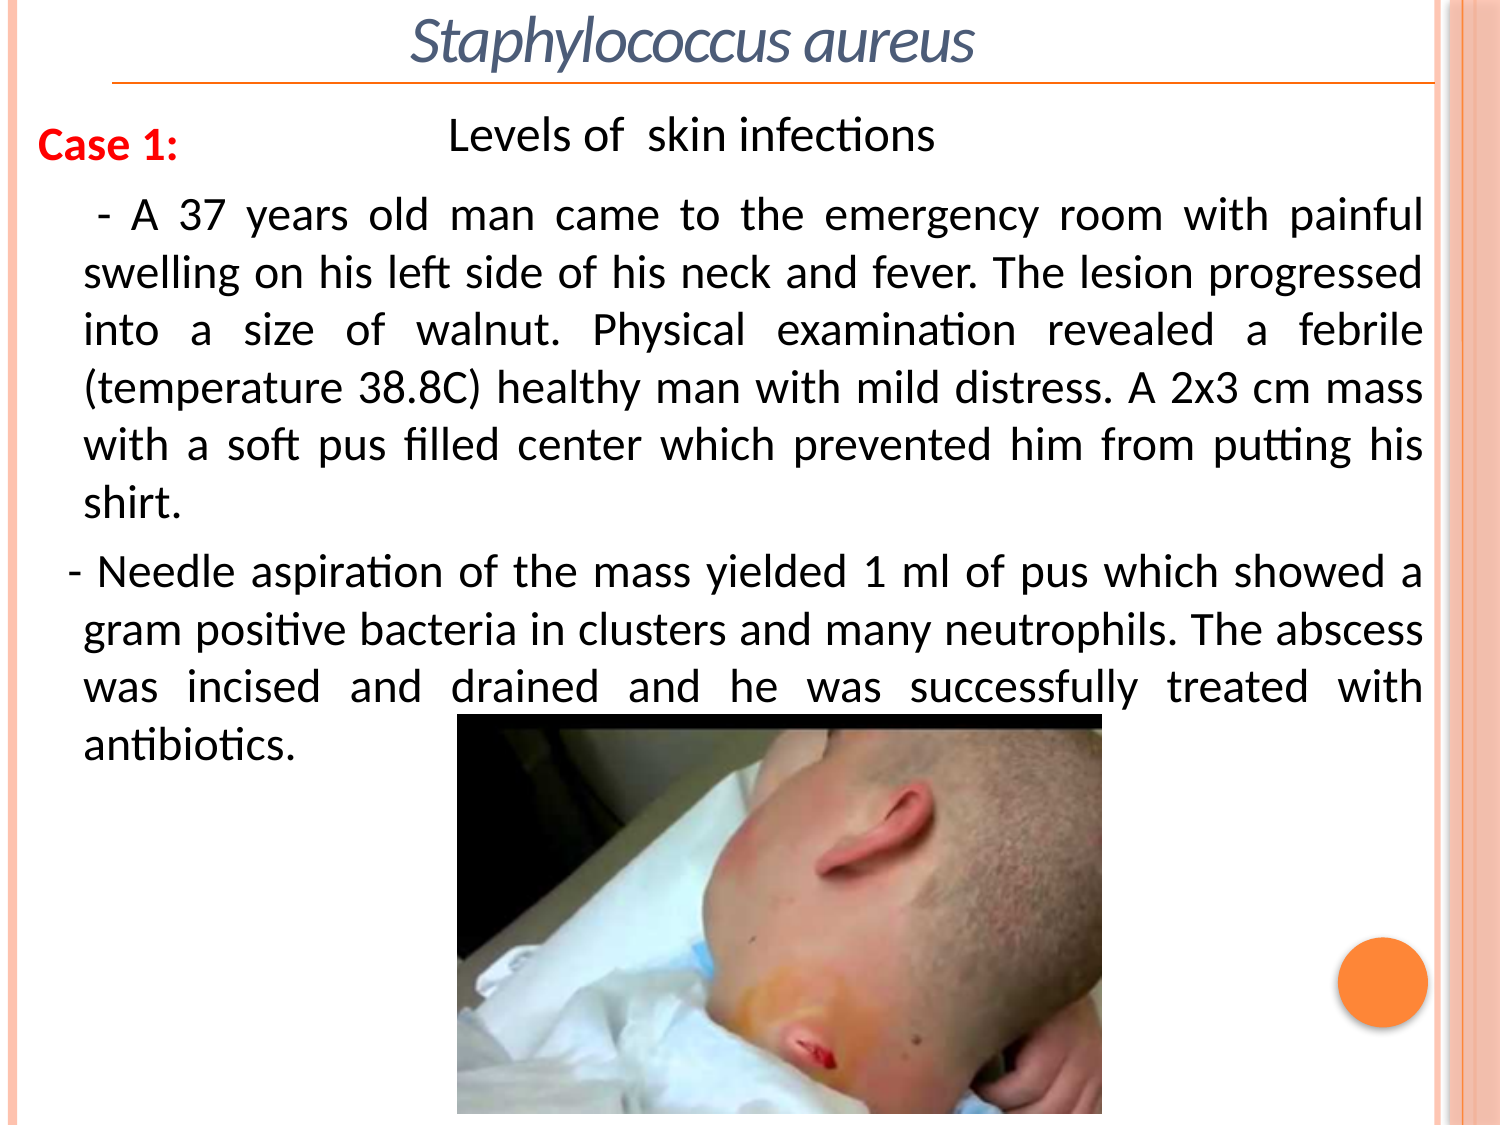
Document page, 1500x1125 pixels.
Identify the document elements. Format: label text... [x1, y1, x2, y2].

text_box Staphylococcus aureus [395, 0, 1164, 79]
picture [456, 714, 1102, 1114]
list Case 1: - A 37 years old man came to the emergency room with painful swelling on his left side of his neck and fever. The lesion progressed into a size of walnut. Physical examination revealed a febrile (temperature 38.8C) healthy man with mild distress. A 2x3 cm mass with a soft pus filled center which prevented him from putting his shirt. - Needle aspiration of the mass yielded 1 ml of pus which showed a gram positive bacteria in clusters and many neutrophils. The abscess was incised and drained and he was successfully treated with antibiotics. [23, 105, 1442, 700]
text_box Levels of skin infections [422, 94, 963, 170]
